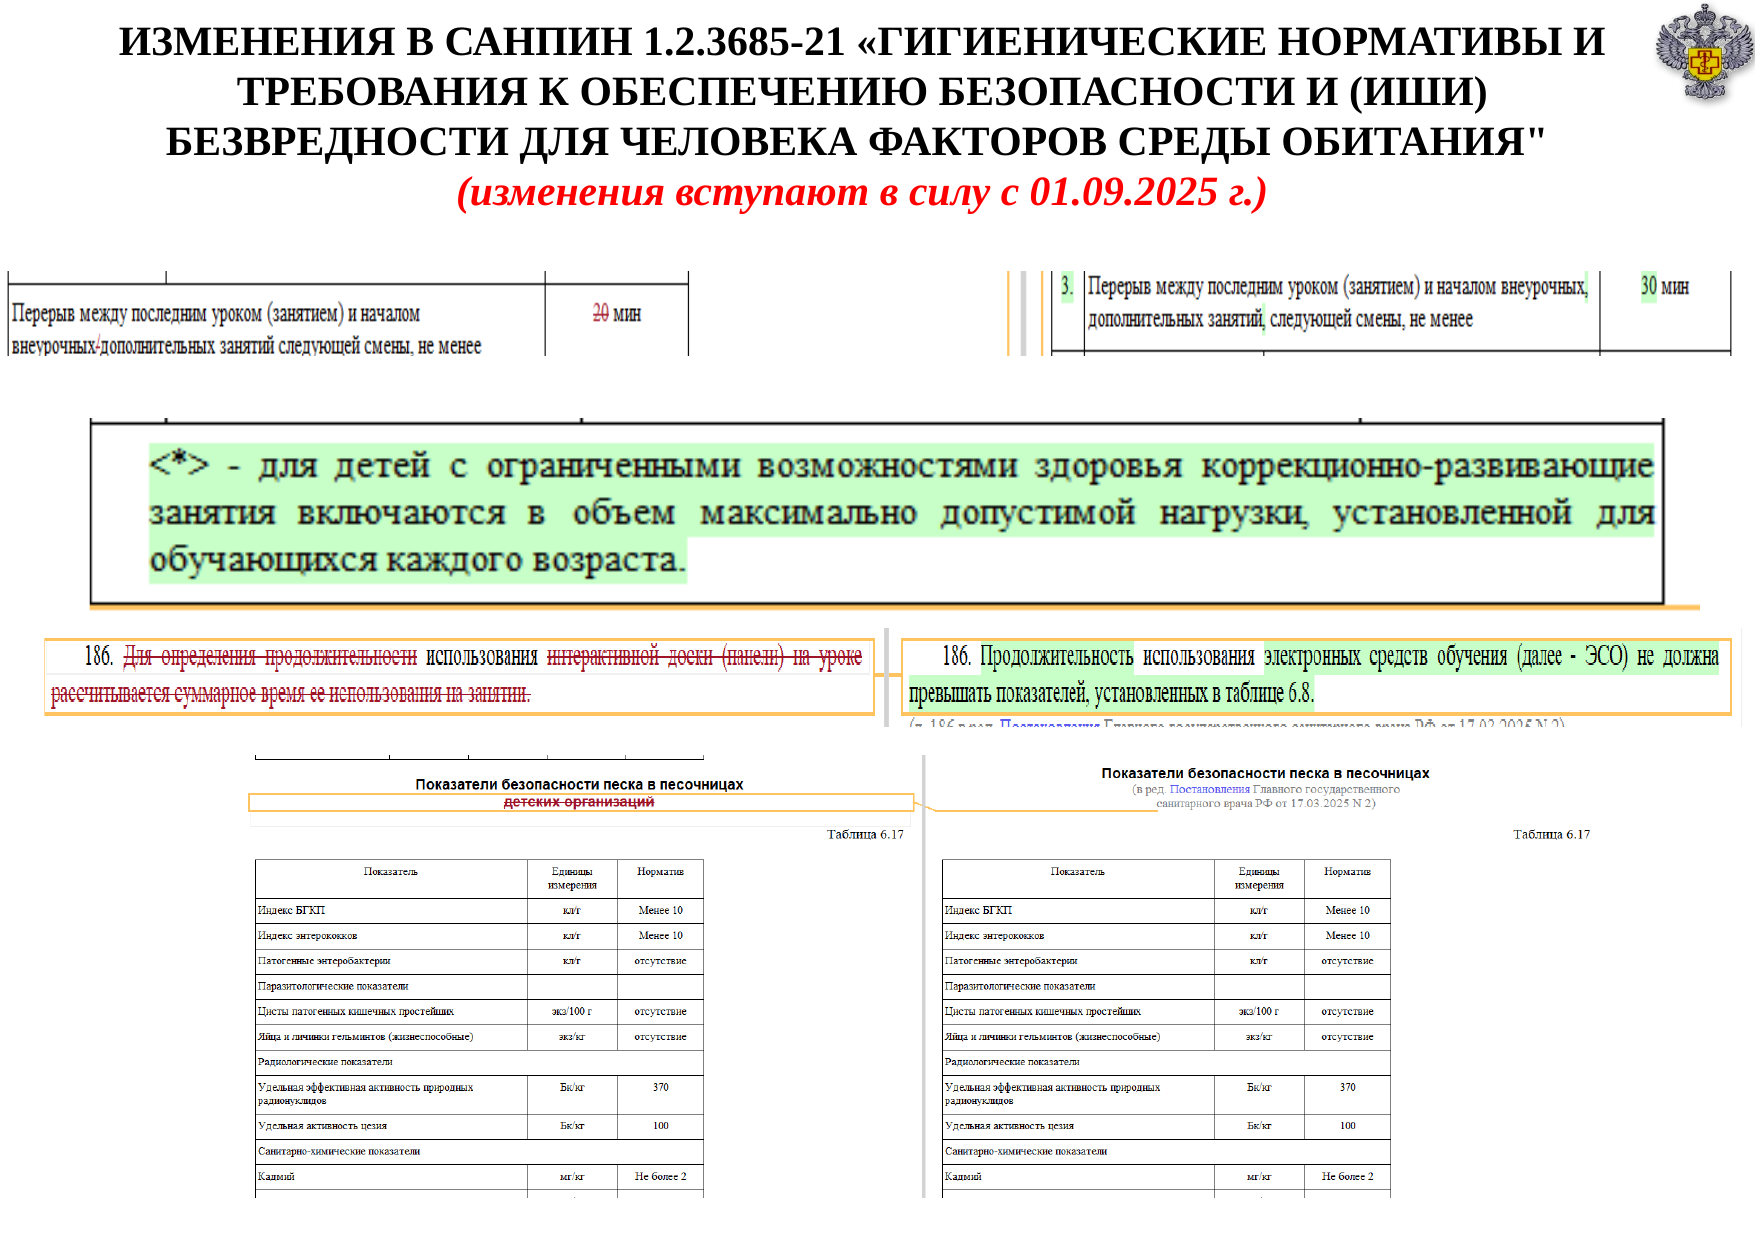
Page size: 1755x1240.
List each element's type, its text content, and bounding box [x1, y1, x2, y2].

picture [1655, 1, 1755, 101]
picture [0, 271, 1743, 356]
picture [246, 755, 1603, 1199]
picture [44, 418, 1743, 727]
title ИЗМЕНЕНИЯ В САНПИН 1.2.3685-21 «ГИГИЕНИЧЕСКИЕ НОРМАТИВЫ И ТРЕБОВАНИЯ К ОБЕСПЕЧЕНИЮ БЕЗОПАСНОСТИ И (ИШИ) БЕЗВРЕДНОСТИ ДЛЯ ЧЕЛОВЕКА ФАКТОРОВ СРЕДЫ ОБИТАНИЯ" (изменения вступают в силу с 01.09.2025 г.) [89, 19, 1636, 209]
